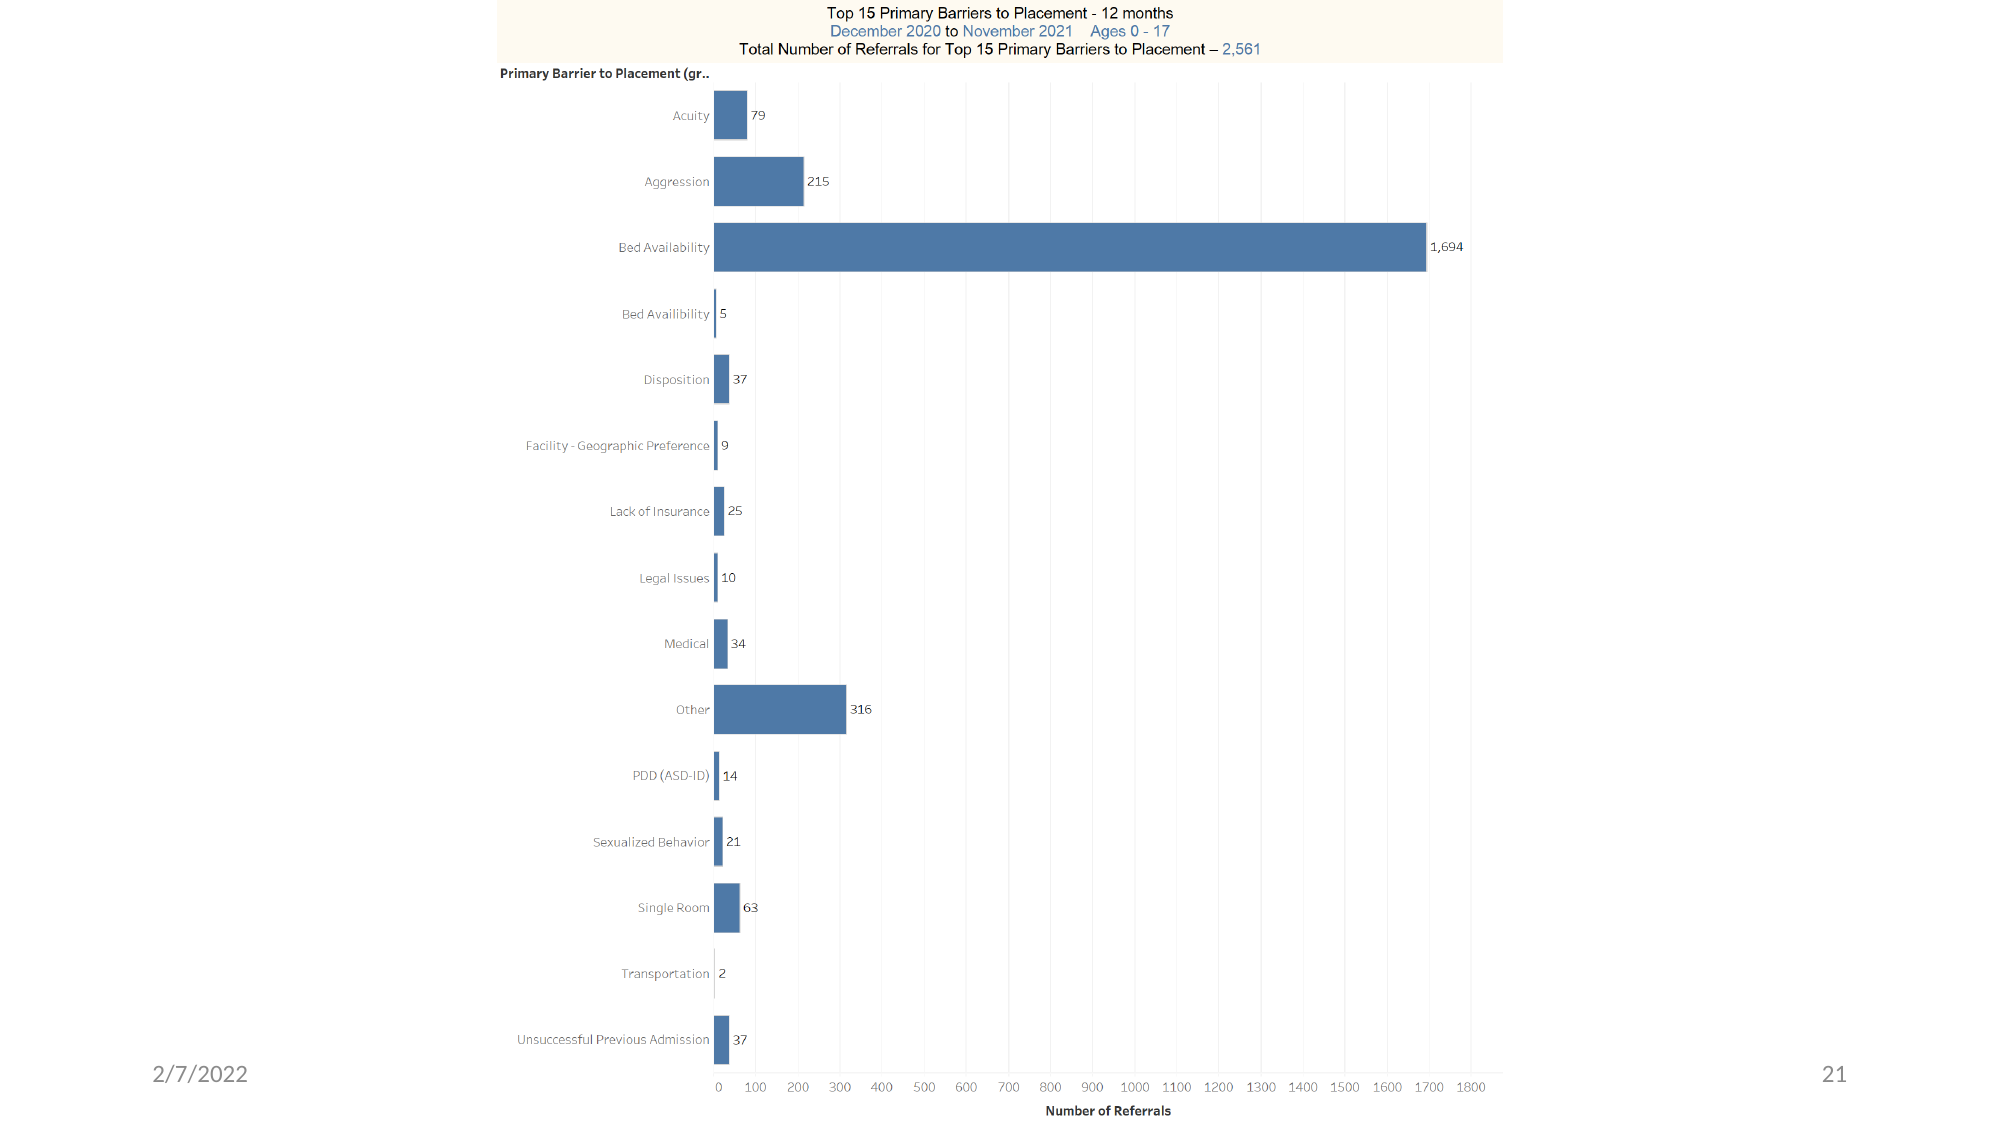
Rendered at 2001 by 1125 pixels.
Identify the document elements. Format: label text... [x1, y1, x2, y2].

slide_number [137, 1042, 497, 1103]
slide_number 21 [1503, 1042, 1863, 1103]
picture [497, 0, 1503, 1125]
